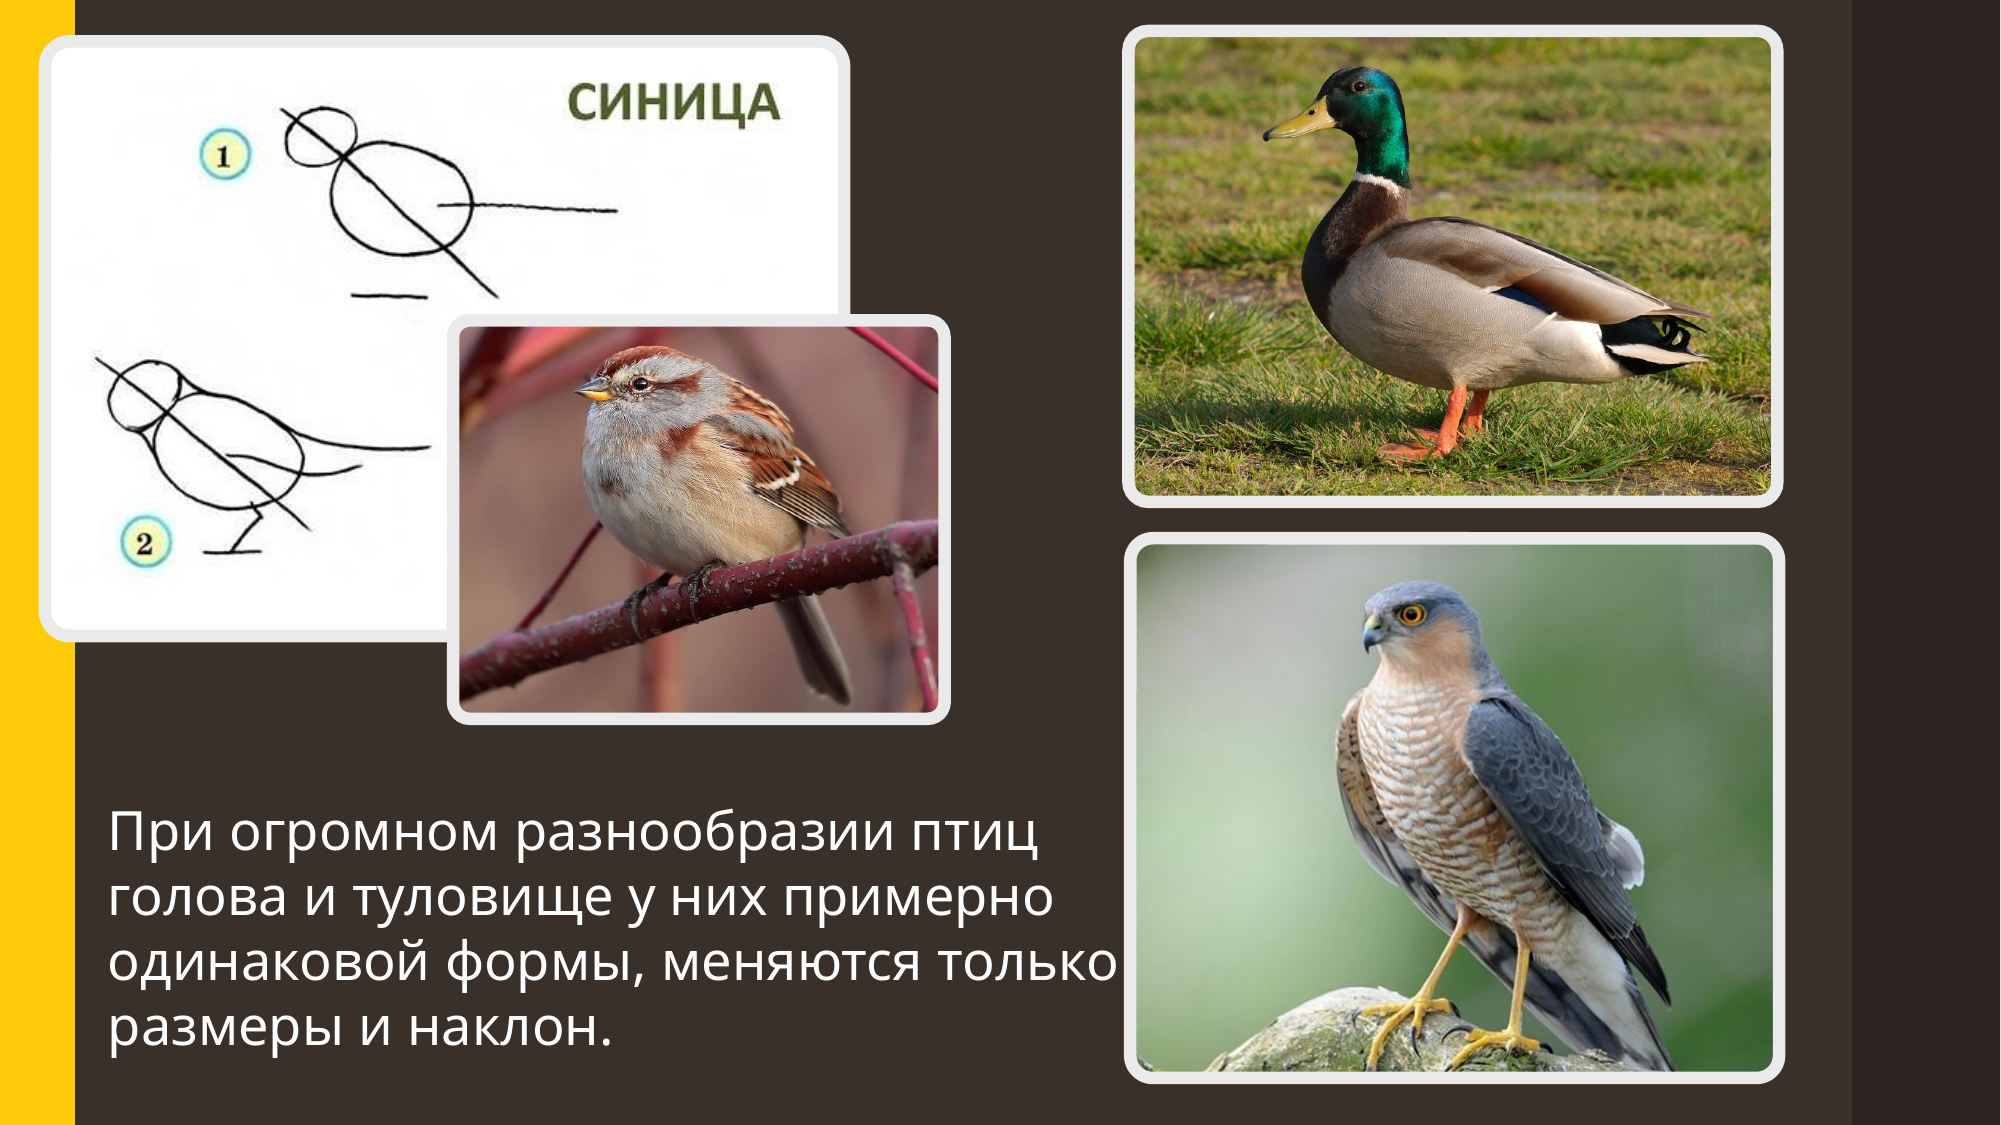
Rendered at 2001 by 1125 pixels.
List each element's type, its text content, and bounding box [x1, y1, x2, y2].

picture [1129, 538, 1780, 1079]
text_box При огромном разнообразии птиц голова и туловище у них примерно одинаковой формы, меняются только размеры и наклон. [93, 789, 1123, 1064]
picture [1128, 30, 1778, 503]
picture [44, 41, 945, 720]
